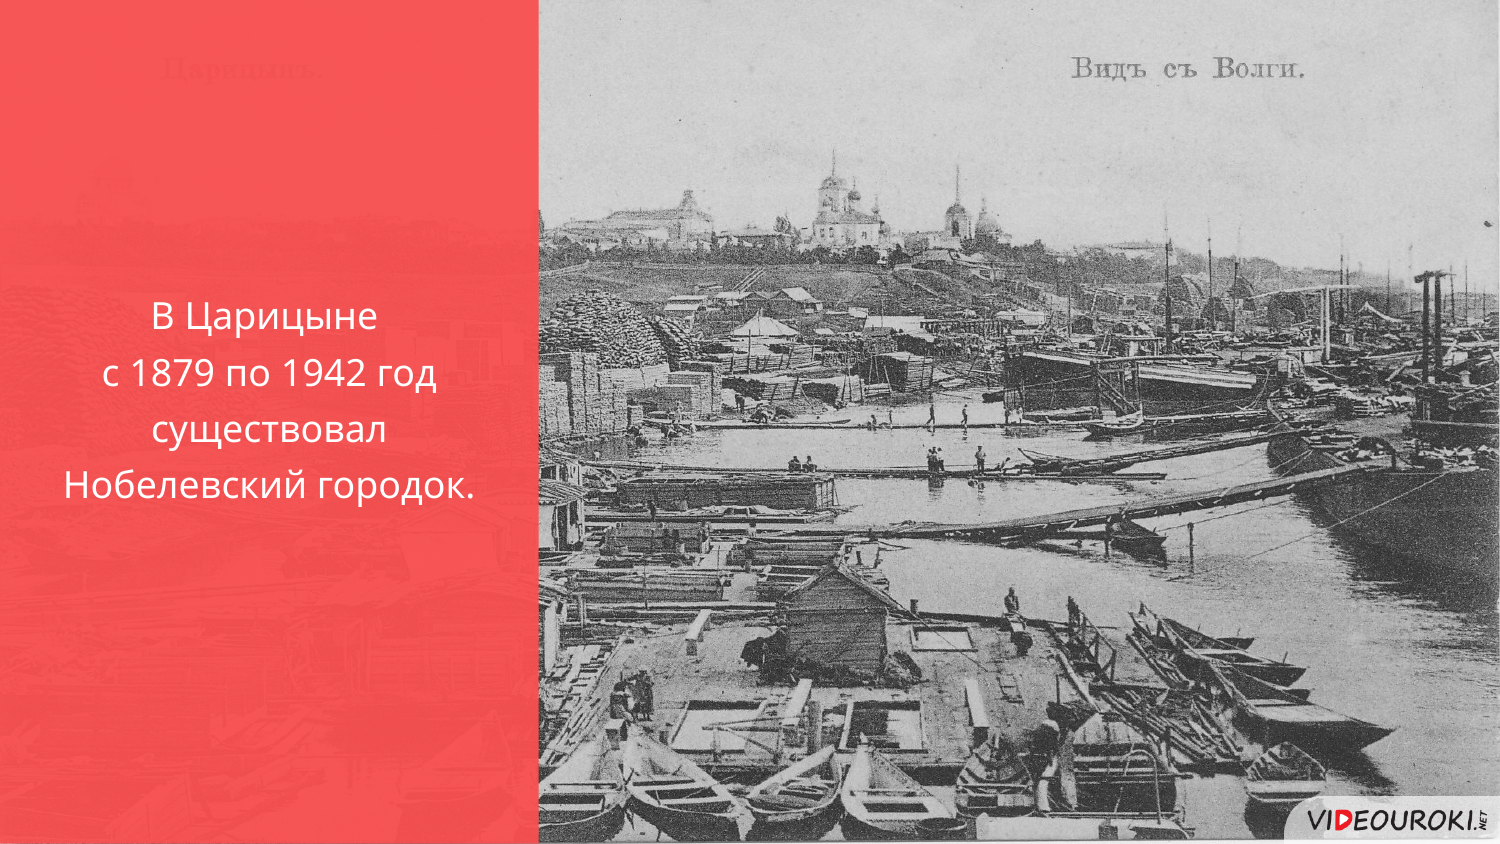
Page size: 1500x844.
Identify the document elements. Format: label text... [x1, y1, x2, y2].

text_box В Царицыне с 1879 по 1942 год существовал Нобелевский городок. [40, 273, 499, 514]
text_box [0, 0, 540, 844]
picture [540, 0, 1500, 844]
